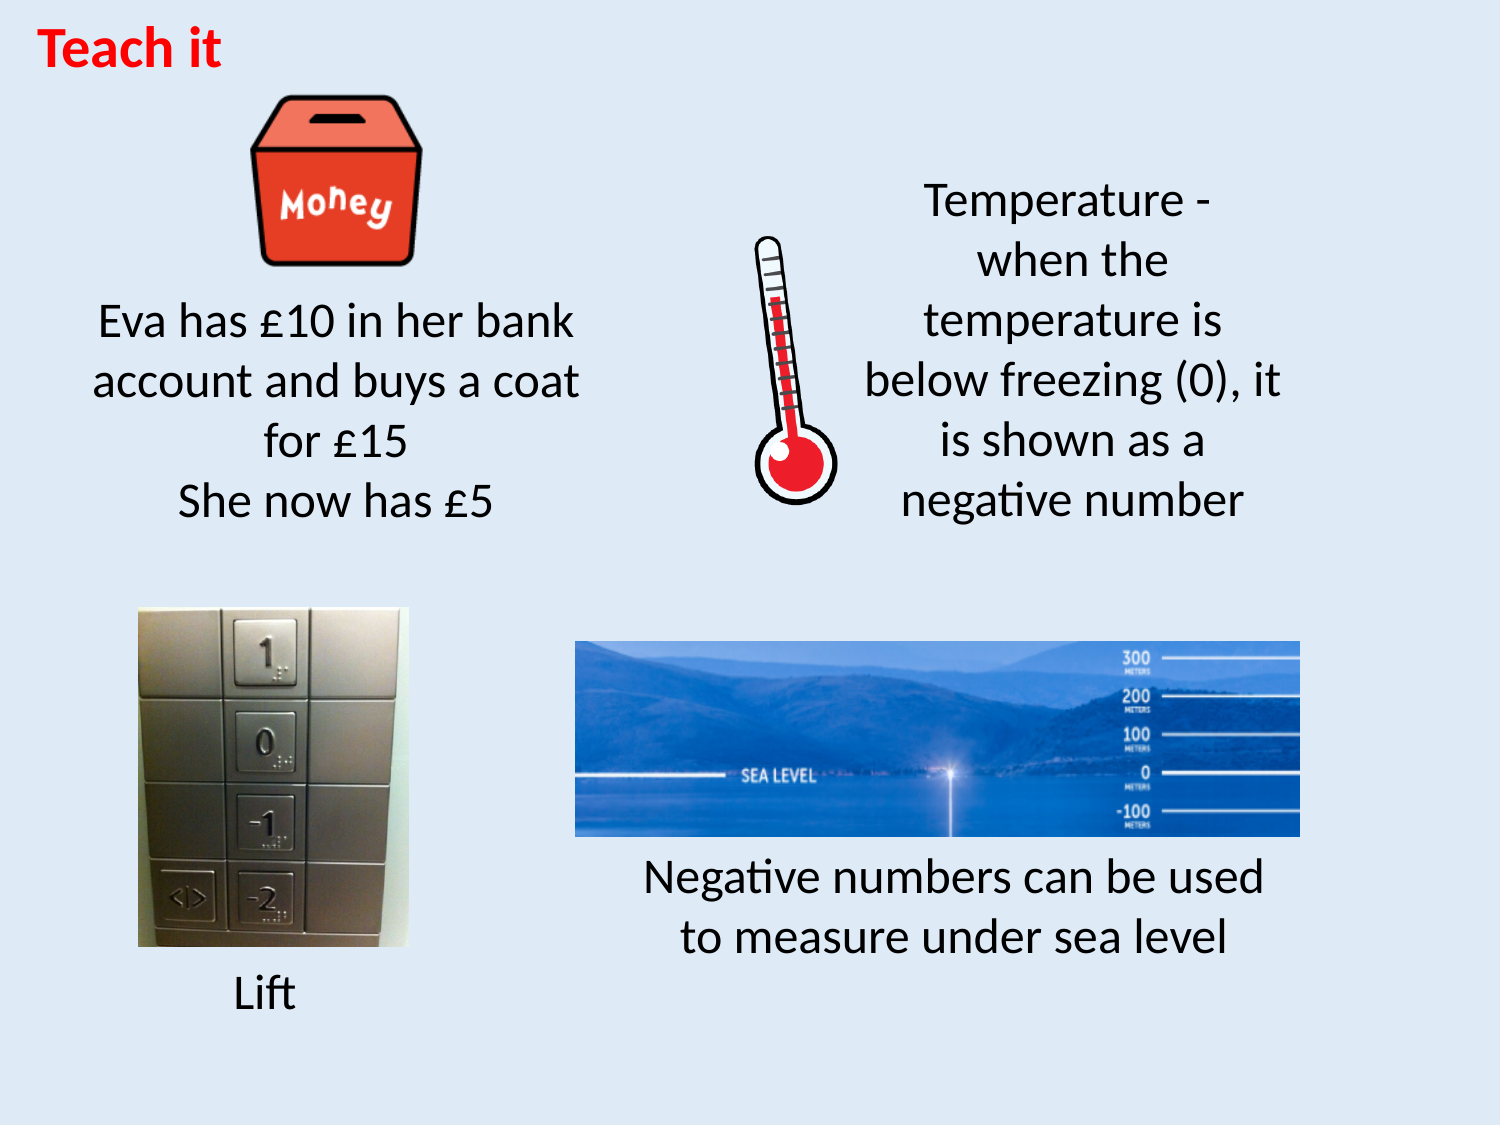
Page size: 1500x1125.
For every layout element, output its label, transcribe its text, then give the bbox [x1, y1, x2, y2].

text_box Teach it ​ [22, 2, 259, 87]
picture [682, 224, 894, 524]
picture [575, 641, 1300, 837]
picture [138, 607, 409, 947]
picture [200, 69, 472, 293]
text_box Lift [218, 951, 427, 1027]
text_box Negative numbers can be used to measure under sea level [608, 837, 1300, 972]
